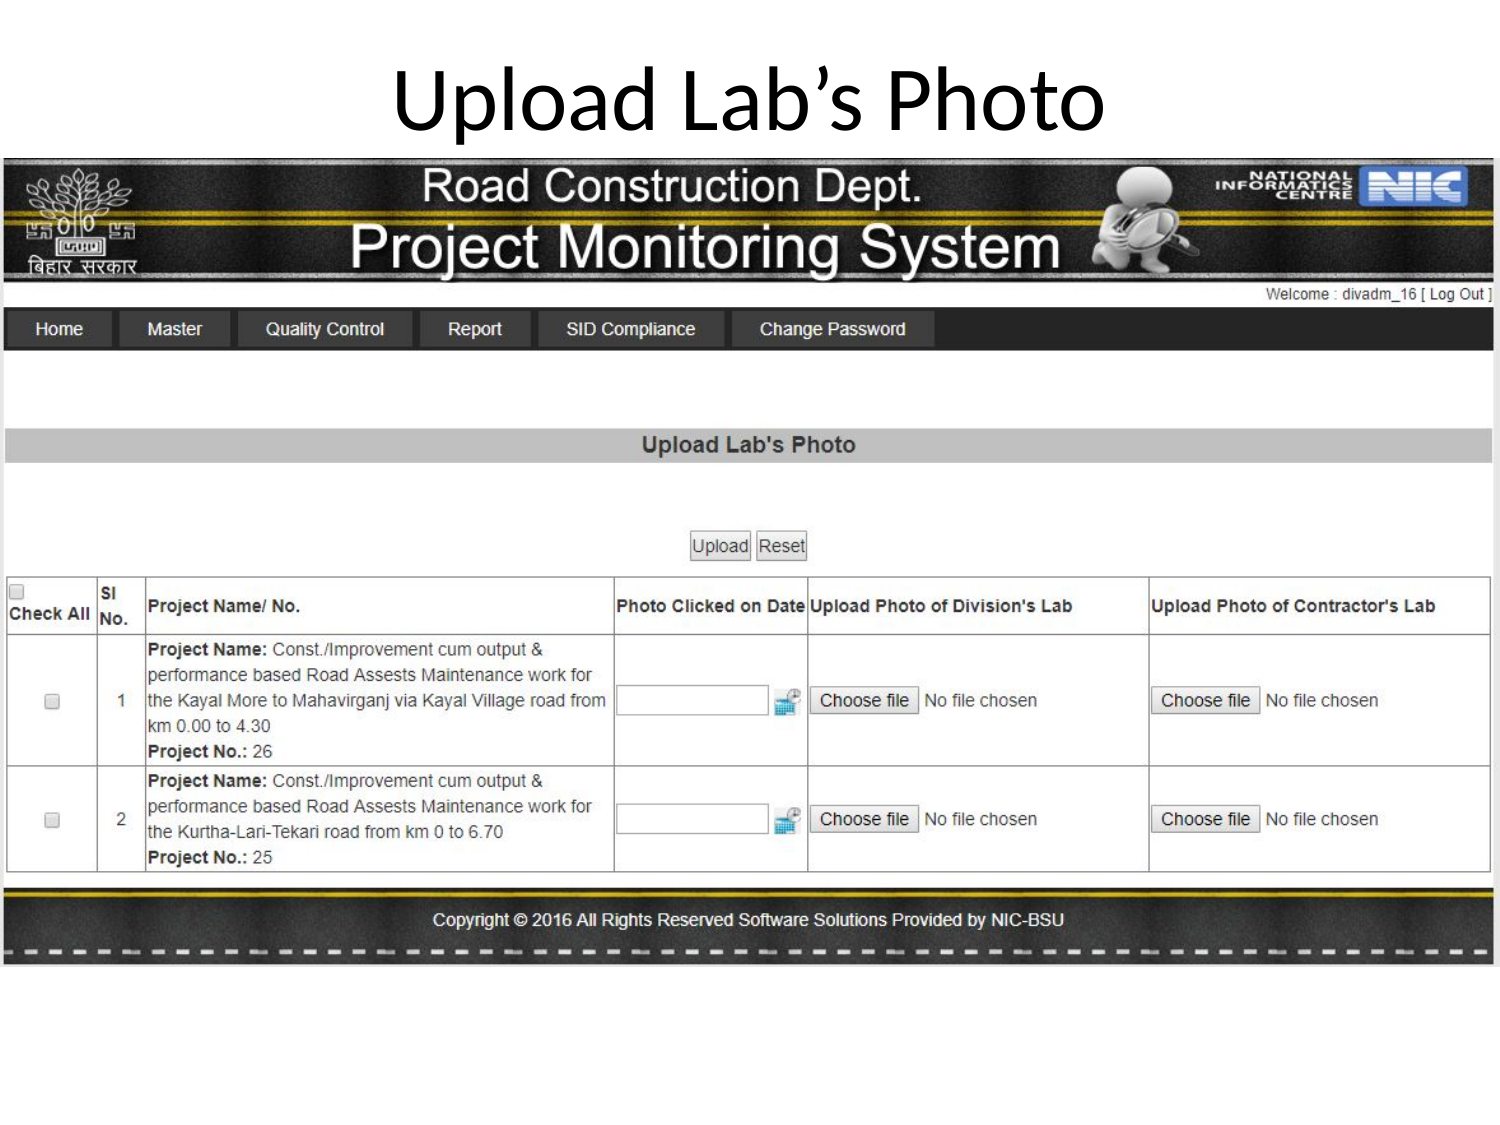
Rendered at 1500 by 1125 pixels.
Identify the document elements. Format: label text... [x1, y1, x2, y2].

picture [0, 158, 1500, 967]
title Upload Lab’s Photo [0, 0, 1500, 158]
